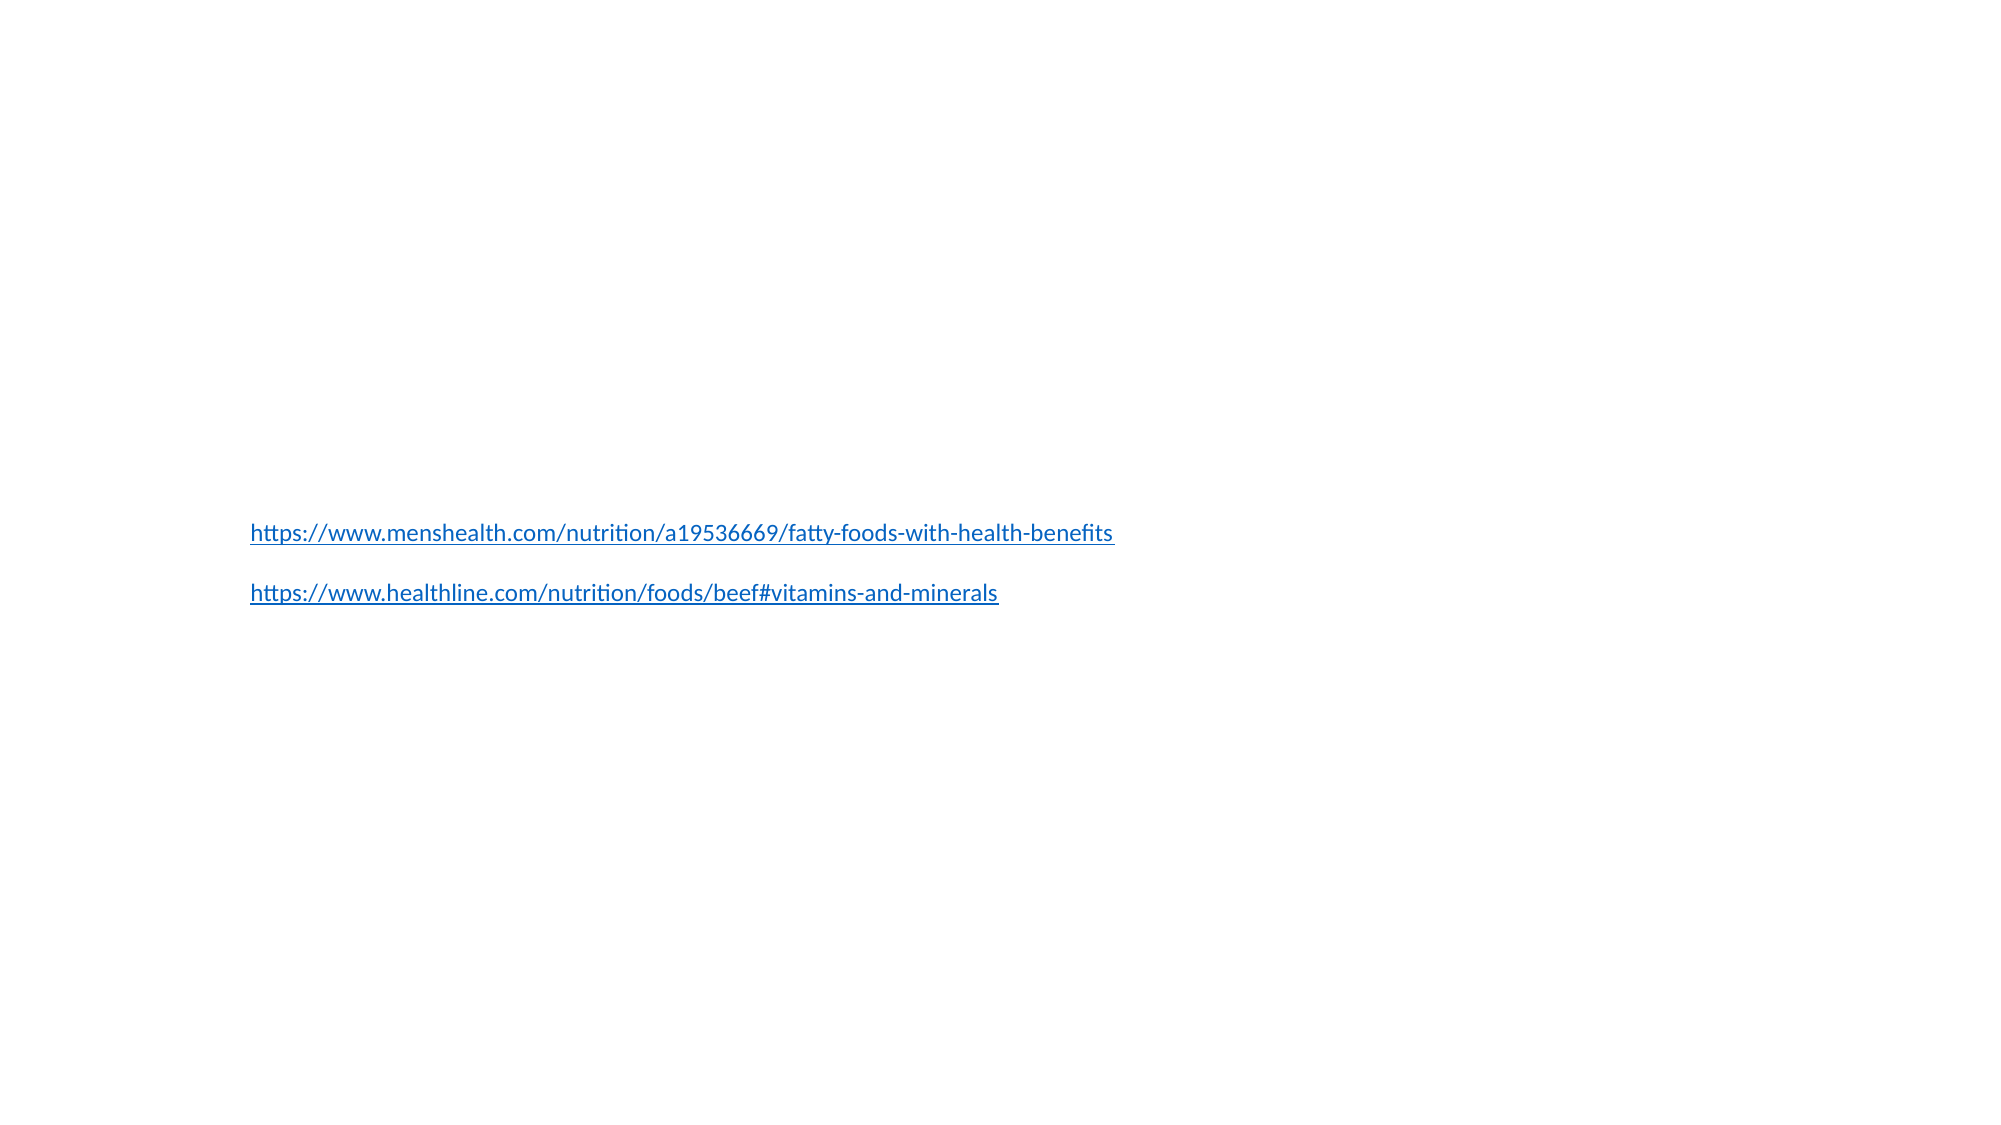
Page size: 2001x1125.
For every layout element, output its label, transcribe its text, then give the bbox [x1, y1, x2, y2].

text_box https://www.menshealth.com/nutrition/a19536669/fatty-foods-with-health-benefits https://www.healthline.com/nutrition/foods/beef#vitamins-and-minerals [235, 509, 1500, 644]
